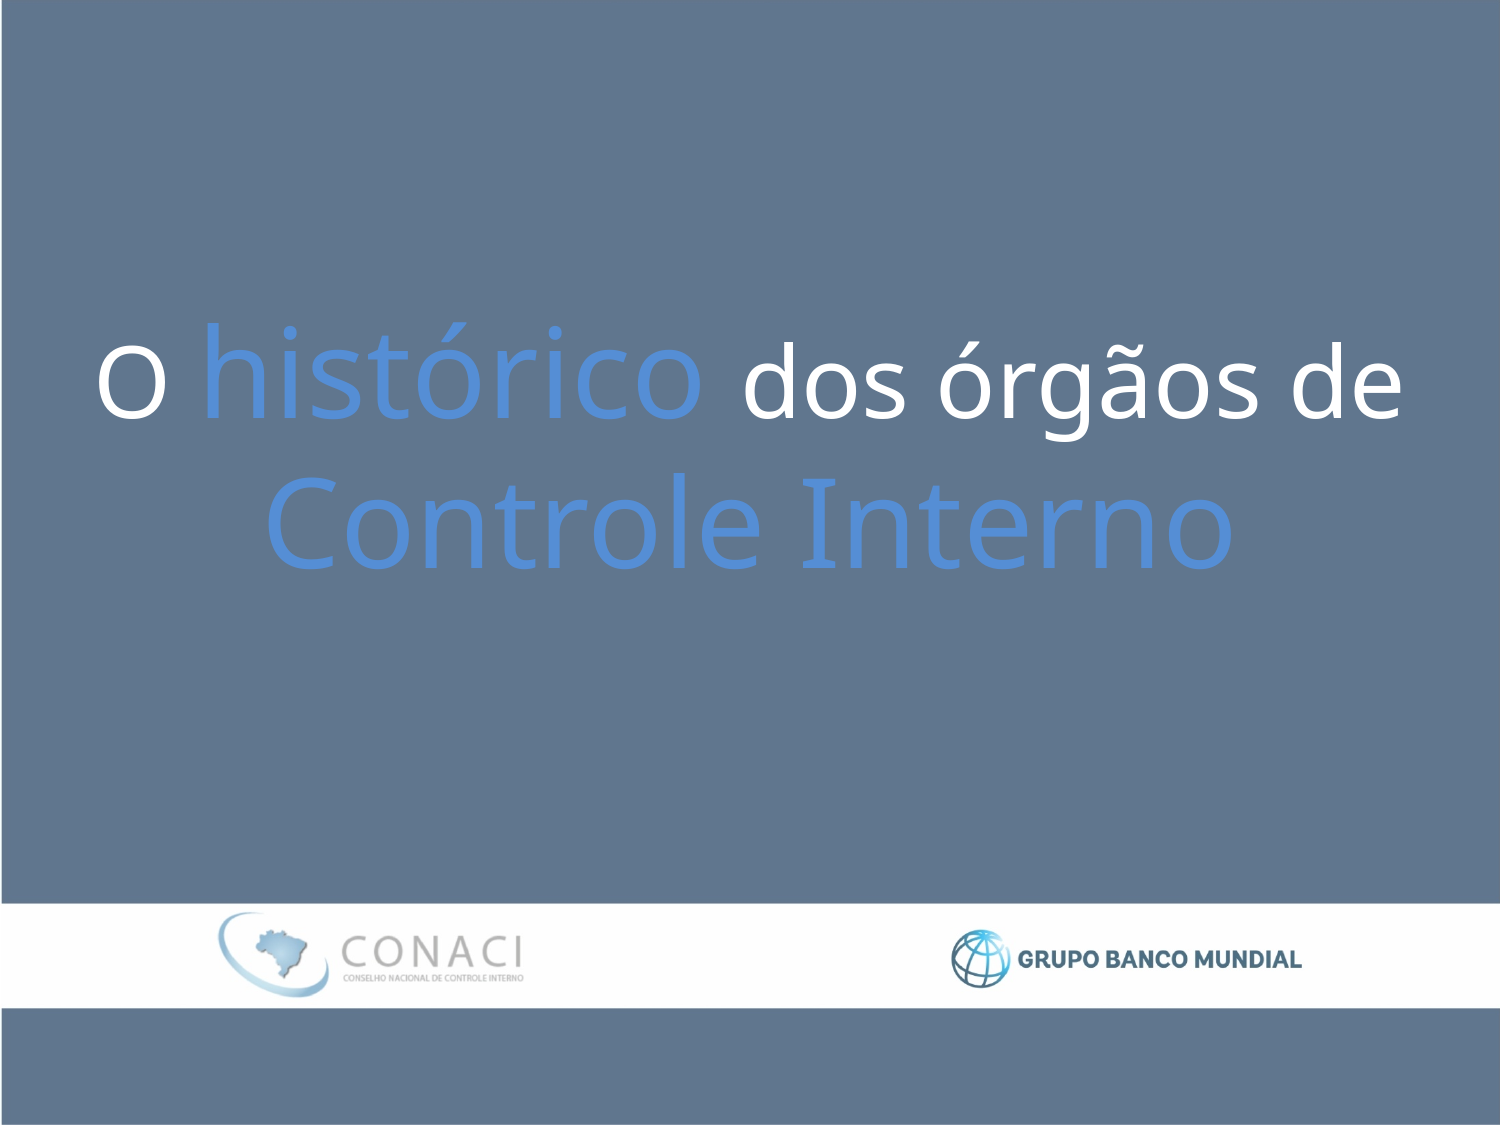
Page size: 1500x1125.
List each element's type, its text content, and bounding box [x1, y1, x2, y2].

title O histórico dos órgãos de Controle Interno [75, 349, 1425, 538]
text_box AEPG – Possibilidades de interação [0, 0, 1500, 1125]
